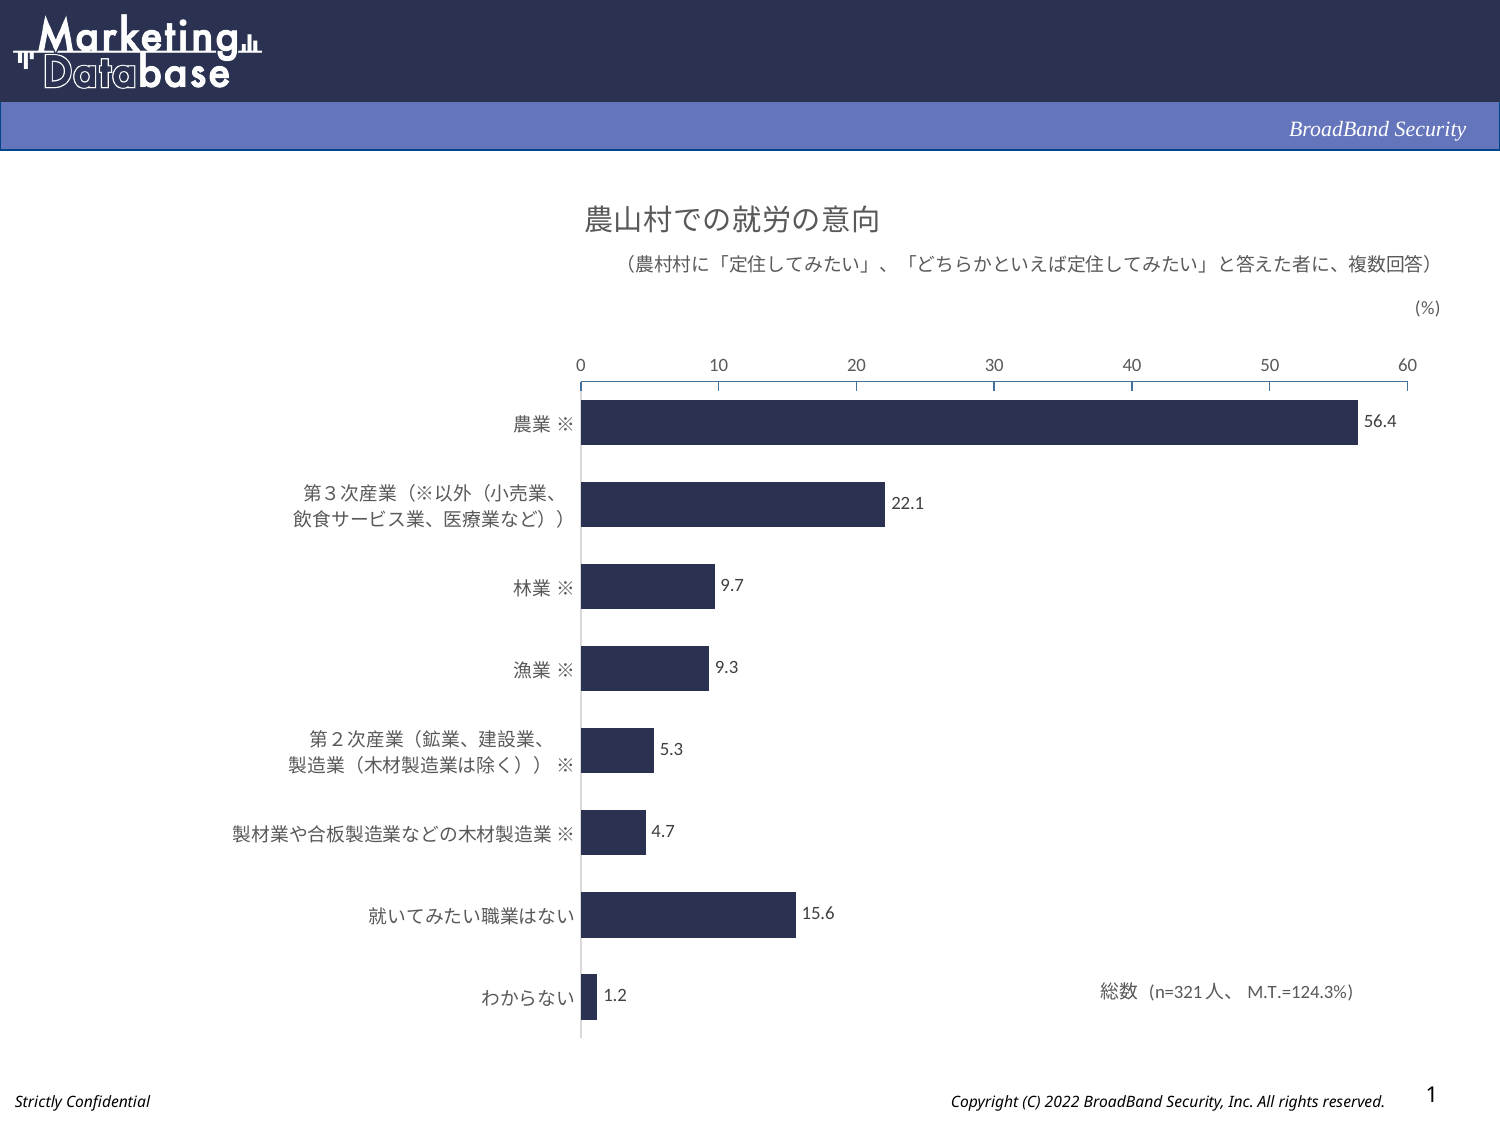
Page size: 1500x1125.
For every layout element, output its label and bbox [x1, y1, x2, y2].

chart [21, 160, 1457, 1068]
picture [13, 14, 262, 89]
